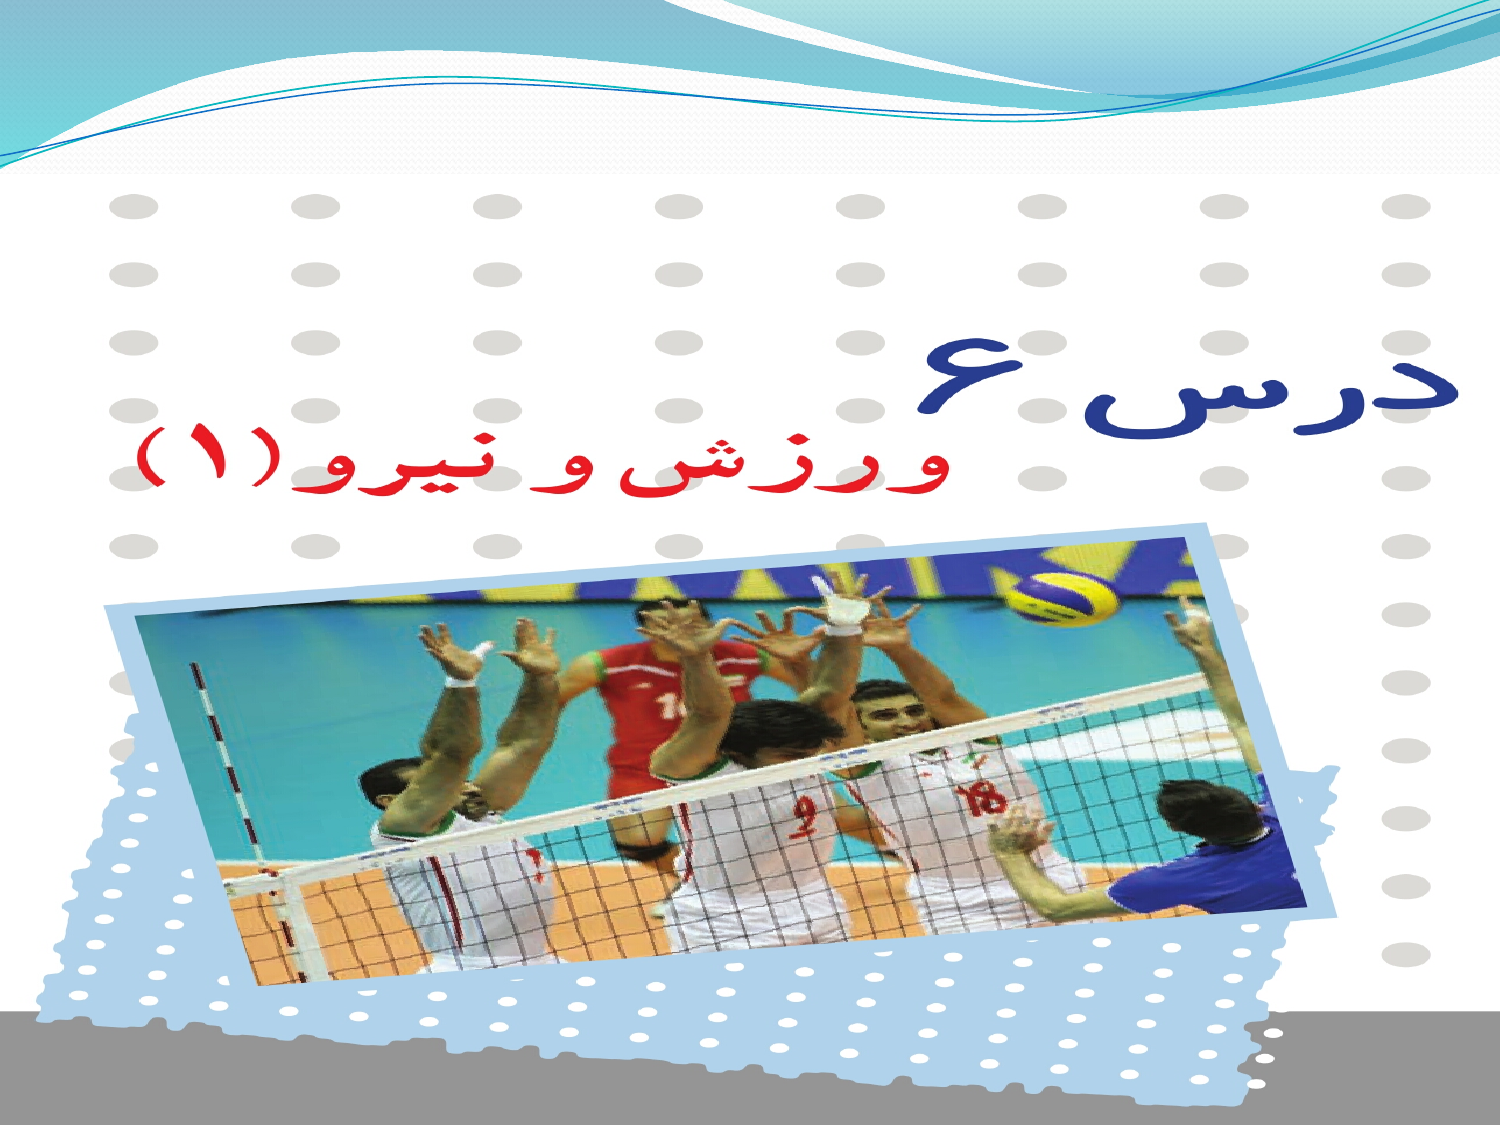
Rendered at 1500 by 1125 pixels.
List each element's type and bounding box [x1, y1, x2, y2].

picture [0, 174, 1500, 1125]
